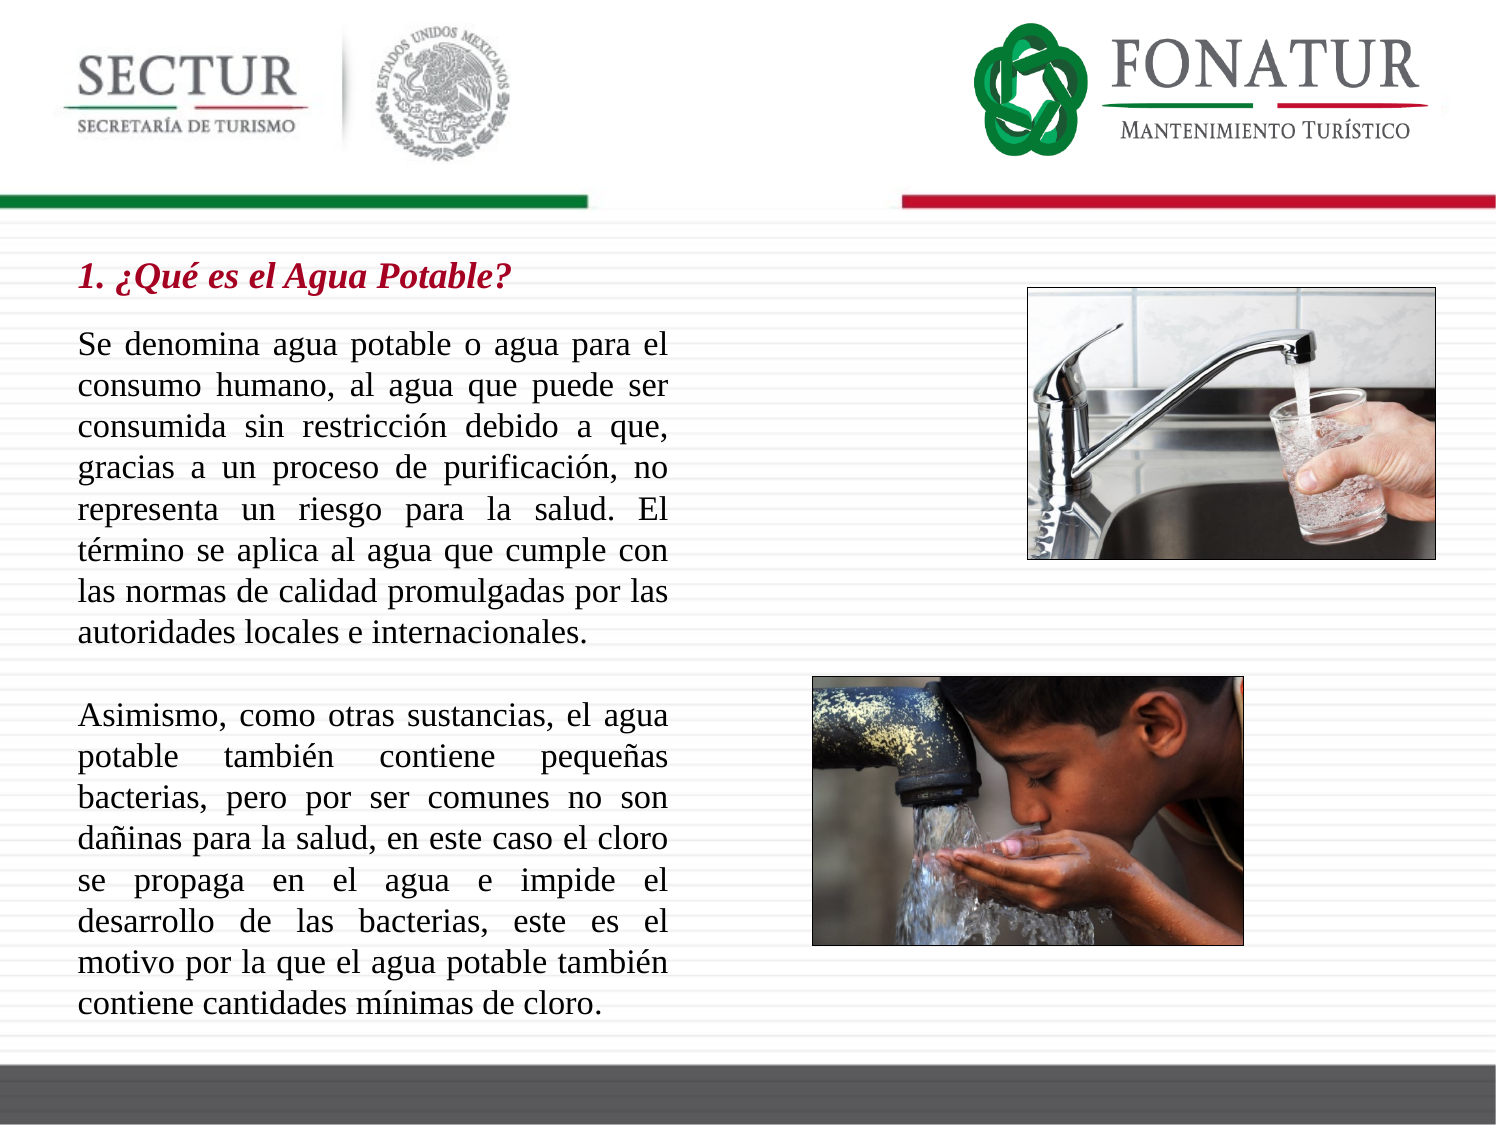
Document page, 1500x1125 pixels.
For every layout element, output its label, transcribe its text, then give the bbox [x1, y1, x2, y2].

text_box 1. ¿Qué es el Agua Potable? Se denomina agua potable o agua para el consumo humano, al agua que puede ser consumida sin restricción debido a que, gracias a un proceso de purificación, no representa un riesgo para la salud. El término se aplica al agua que cumple con las normas de calidad promulgadas por las autoridades locales e internacionales. Asimismo, como otras sustancias, el agua potable también contiene pequeñas bacterias, pero por ser comunes no son dañinas para la salud, en este caso el cloro se propaga en el agua e impide el desarrollo de las bacterias, este es el motivo por la que el agua potable también contiene cantidades mínimas de cloro. [62, 243, 684, 1116]
picture [0, 0, 1496, 1125]
text_box [684, 439, 1233, 864]
